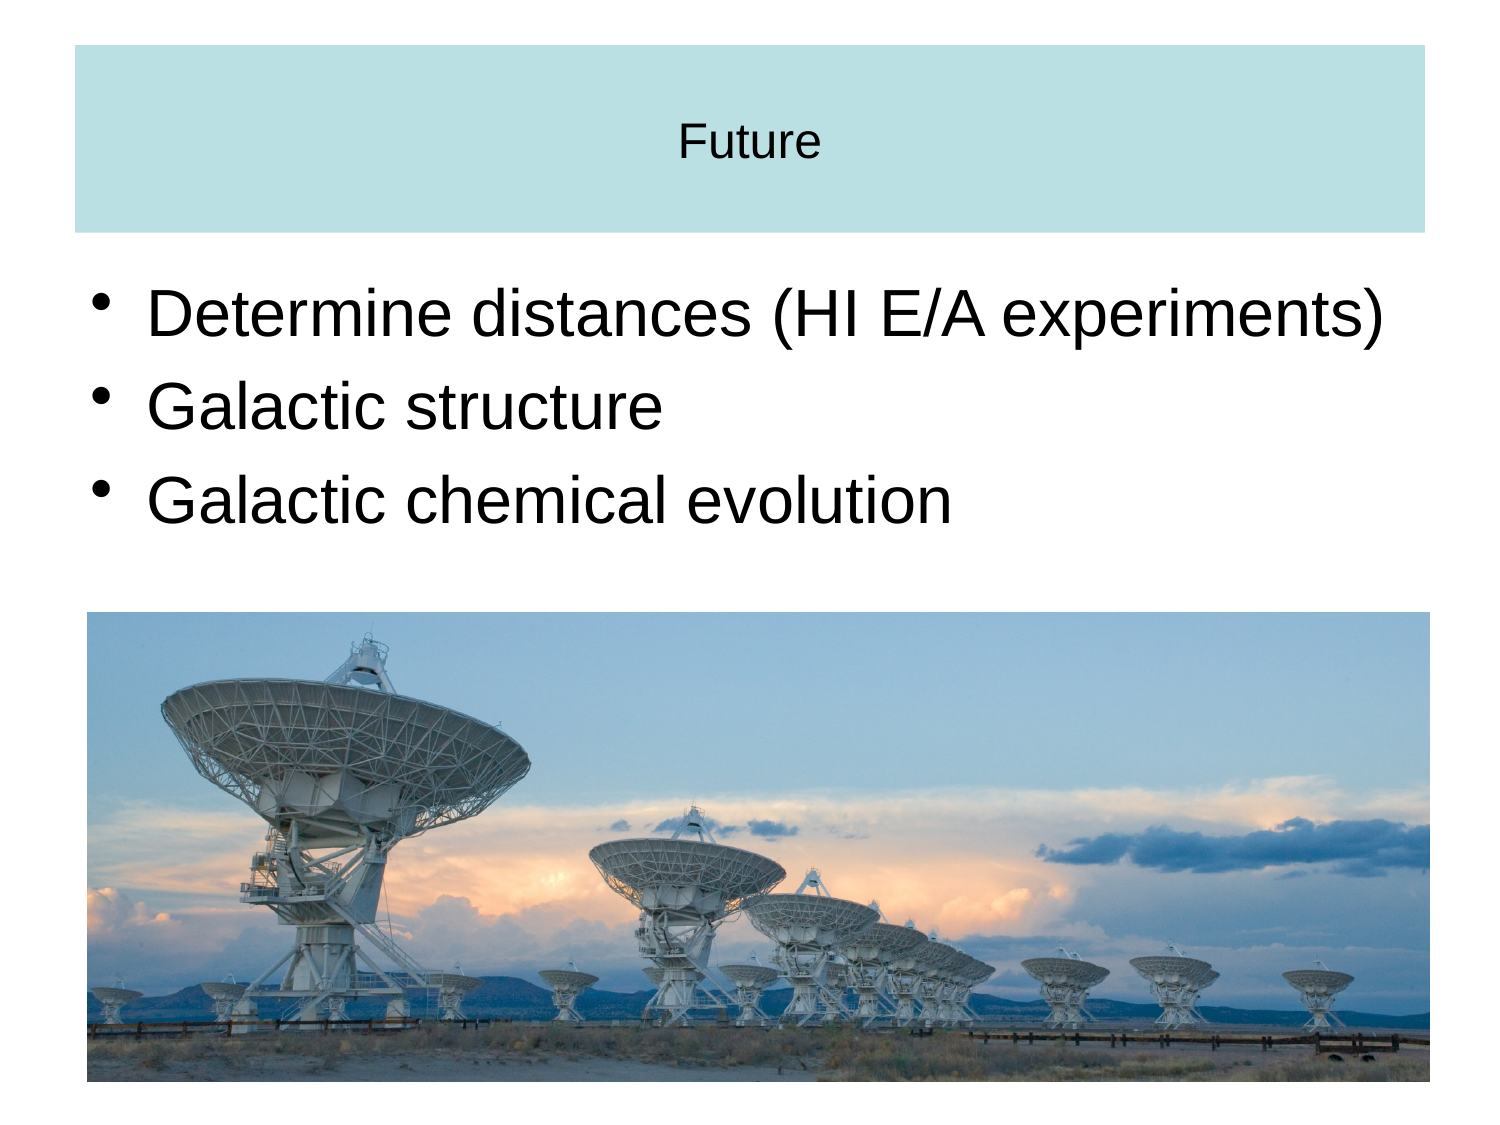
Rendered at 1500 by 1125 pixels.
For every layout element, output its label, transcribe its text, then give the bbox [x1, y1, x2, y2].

picture [87, 612, 1430, 1082]
list Determine distances (HI E/A experiments) Galactic structure Galactic chemical evolution [74, 262, 1426, 1006]
title Future [74, 44, 1426, 233]
